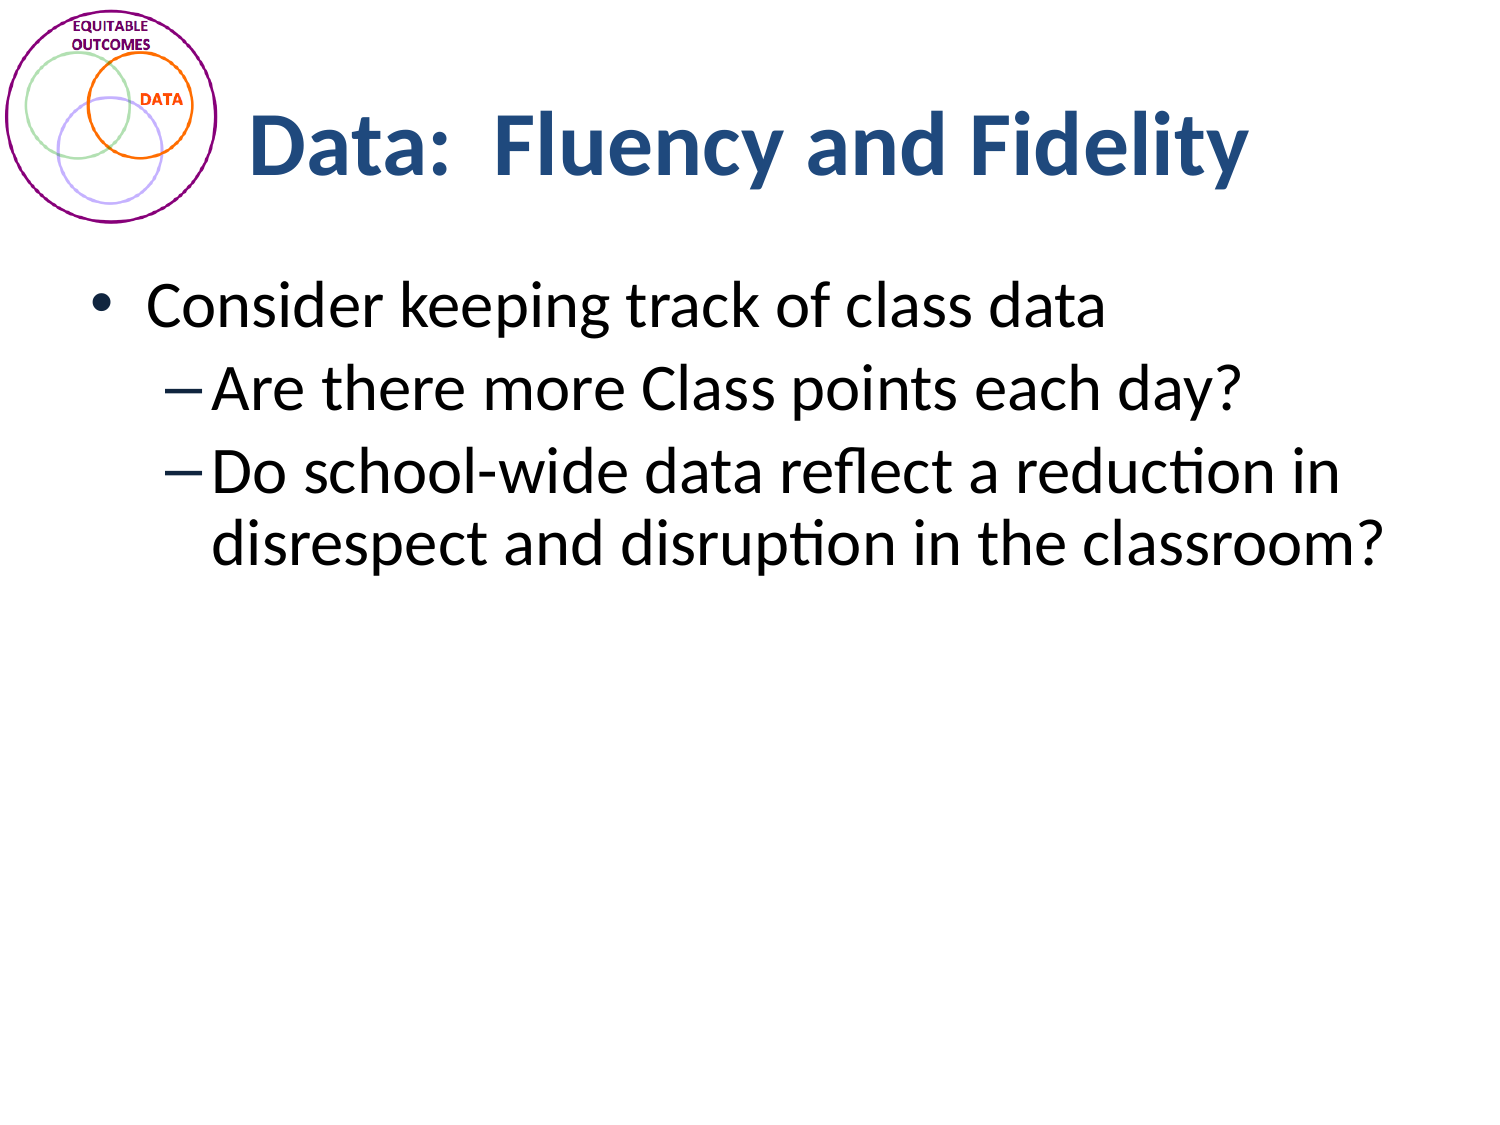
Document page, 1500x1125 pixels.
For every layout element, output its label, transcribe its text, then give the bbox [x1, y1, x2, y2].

list Consider keeping track of class data Are there more Class points each day? Do school-wide data reflect a reduction in disrespect and disruption in the classroom? [75, 262, 1425, 1005]
picture [0, 0, 226, 233]
title Data: Fluency and Fidelity [229, 45, 1425, 233]
